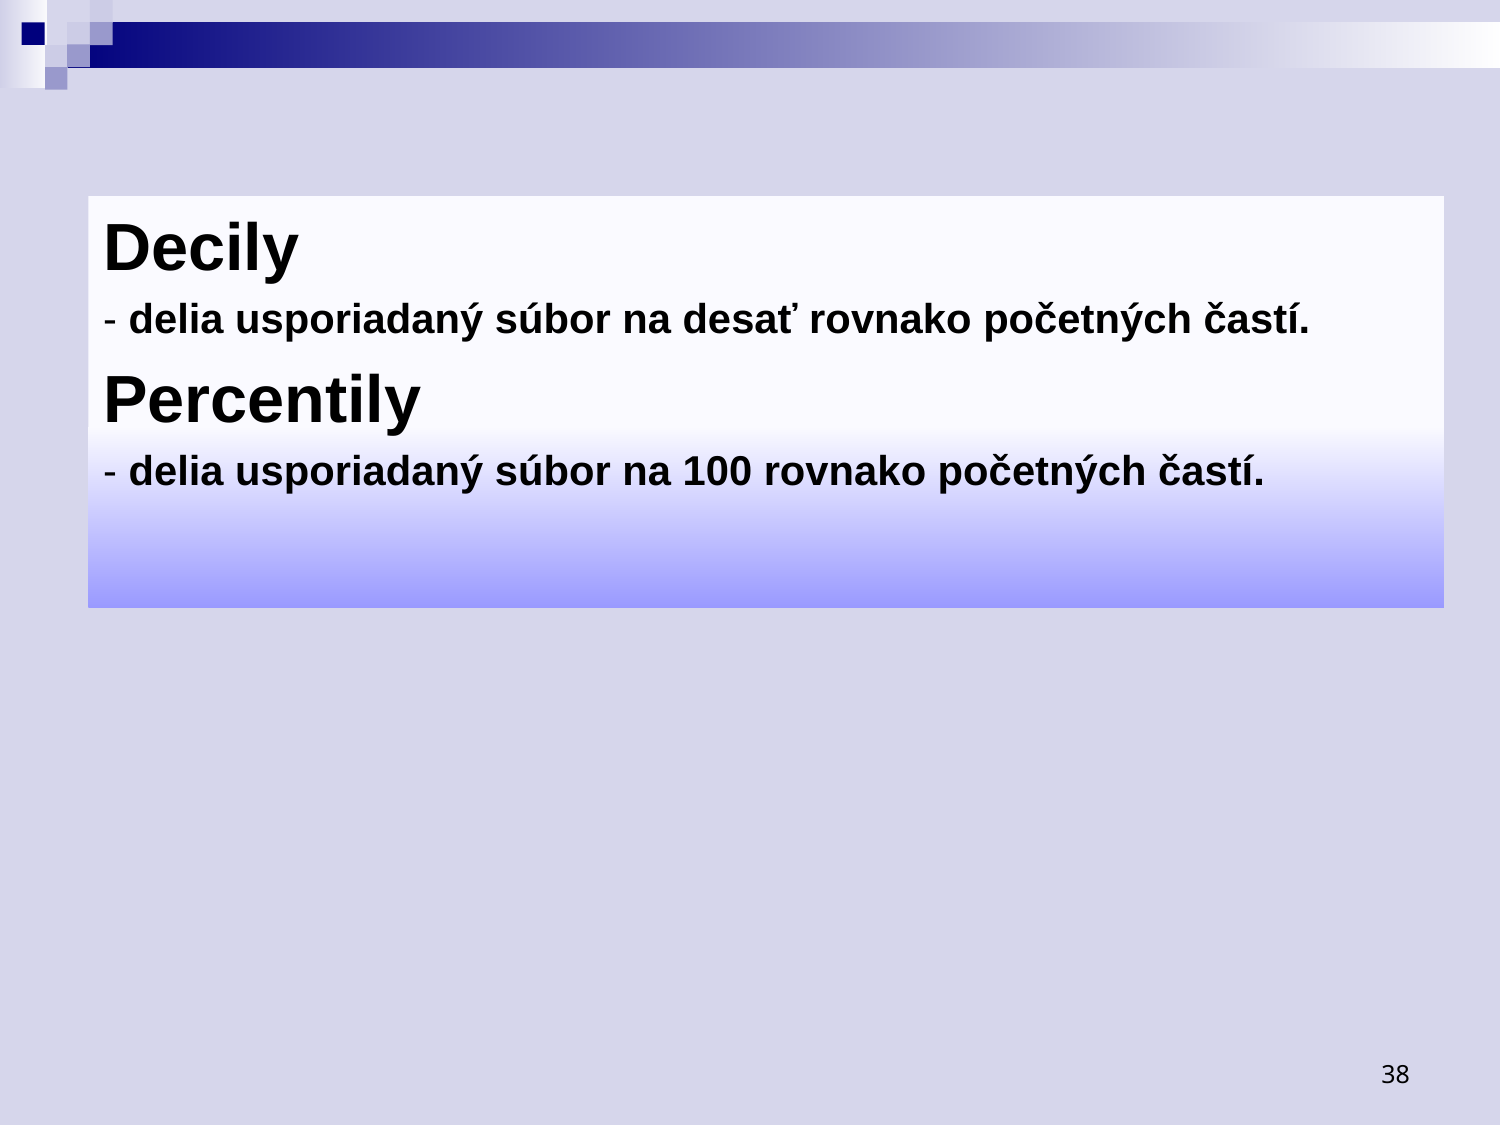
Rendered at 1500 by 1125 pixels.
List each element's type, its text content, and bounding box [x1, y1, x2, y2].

text_box Decily - delia usporiadaný súbor na desať rovnako početných častí. Percentily - delia usporiadaný súbor na 100 rovnako početných častí. [88, 196, 1444, 608]
slide_number 38 [1074, 1025, 1425, 1100]
